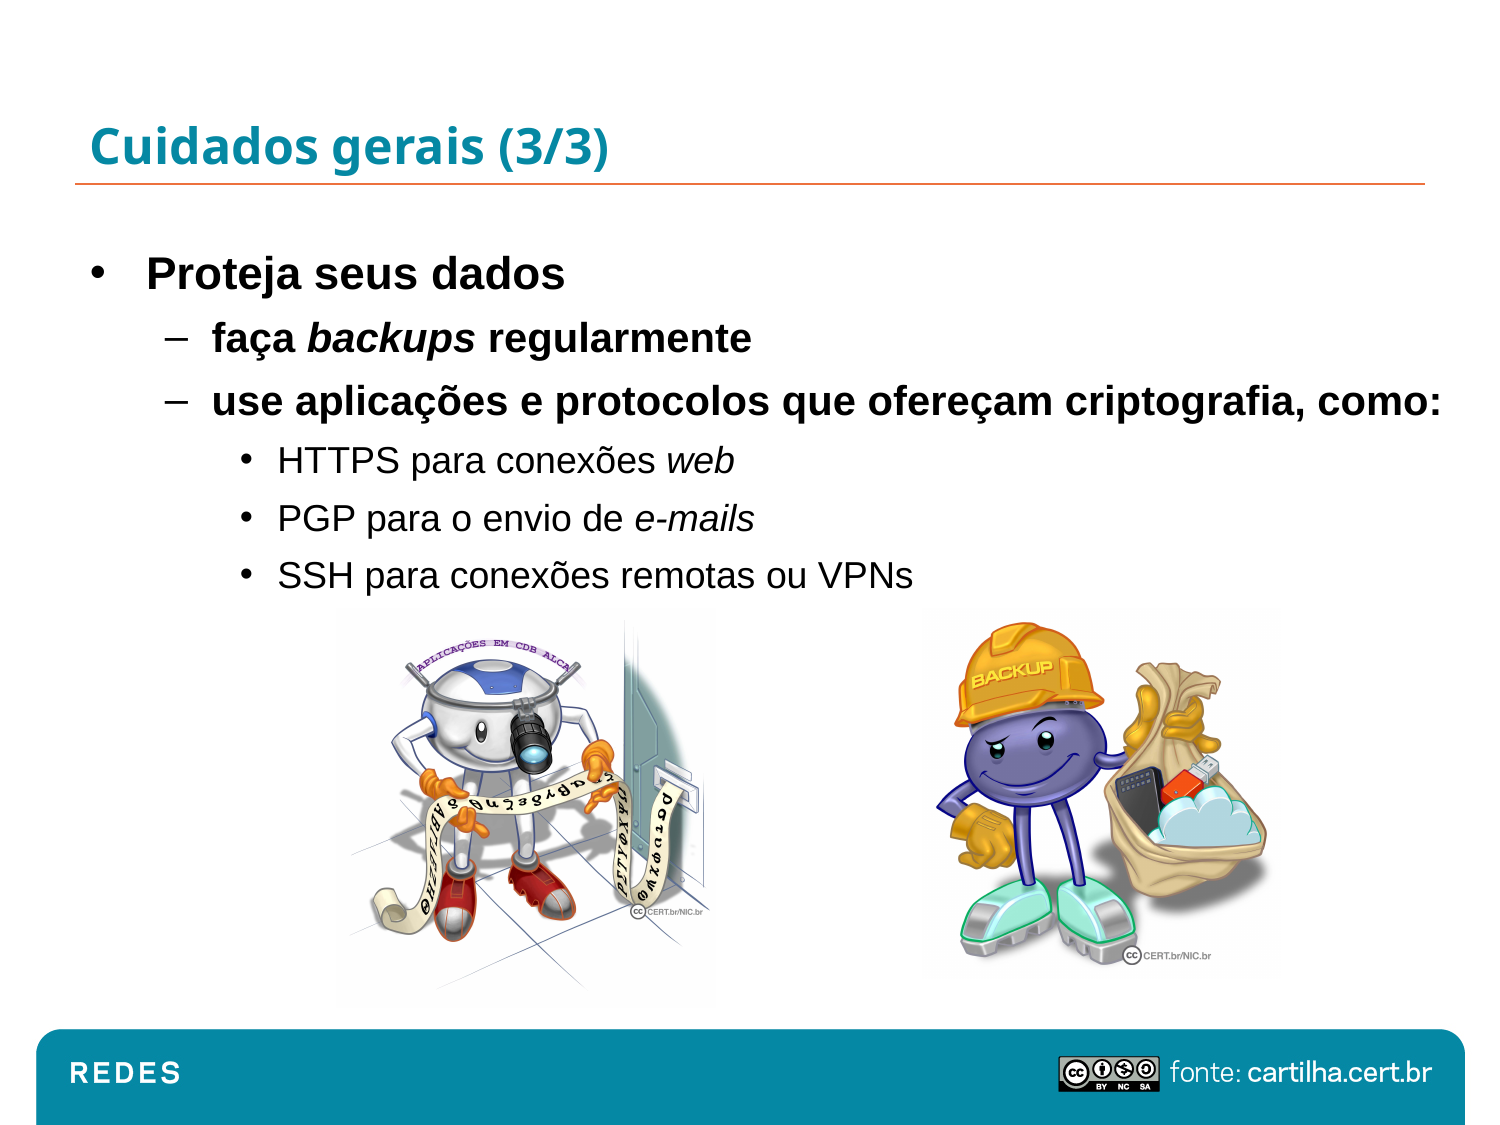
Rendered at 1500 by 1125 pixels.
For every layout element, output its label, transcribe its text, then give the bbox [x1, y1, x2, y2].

list Proteja seus dados faça backups regularmente use aplicações e protocolos que ofereçam criptografia, como: HTTPS para conexões web PGP para o envio de e-mails SSH para conexões remotas ou VPNs [75, 236, 1459, 979]
title Cuidados gerais (3/3) [75, 54, 1425, 182]
picture [0, 0, 1500, 1125]
